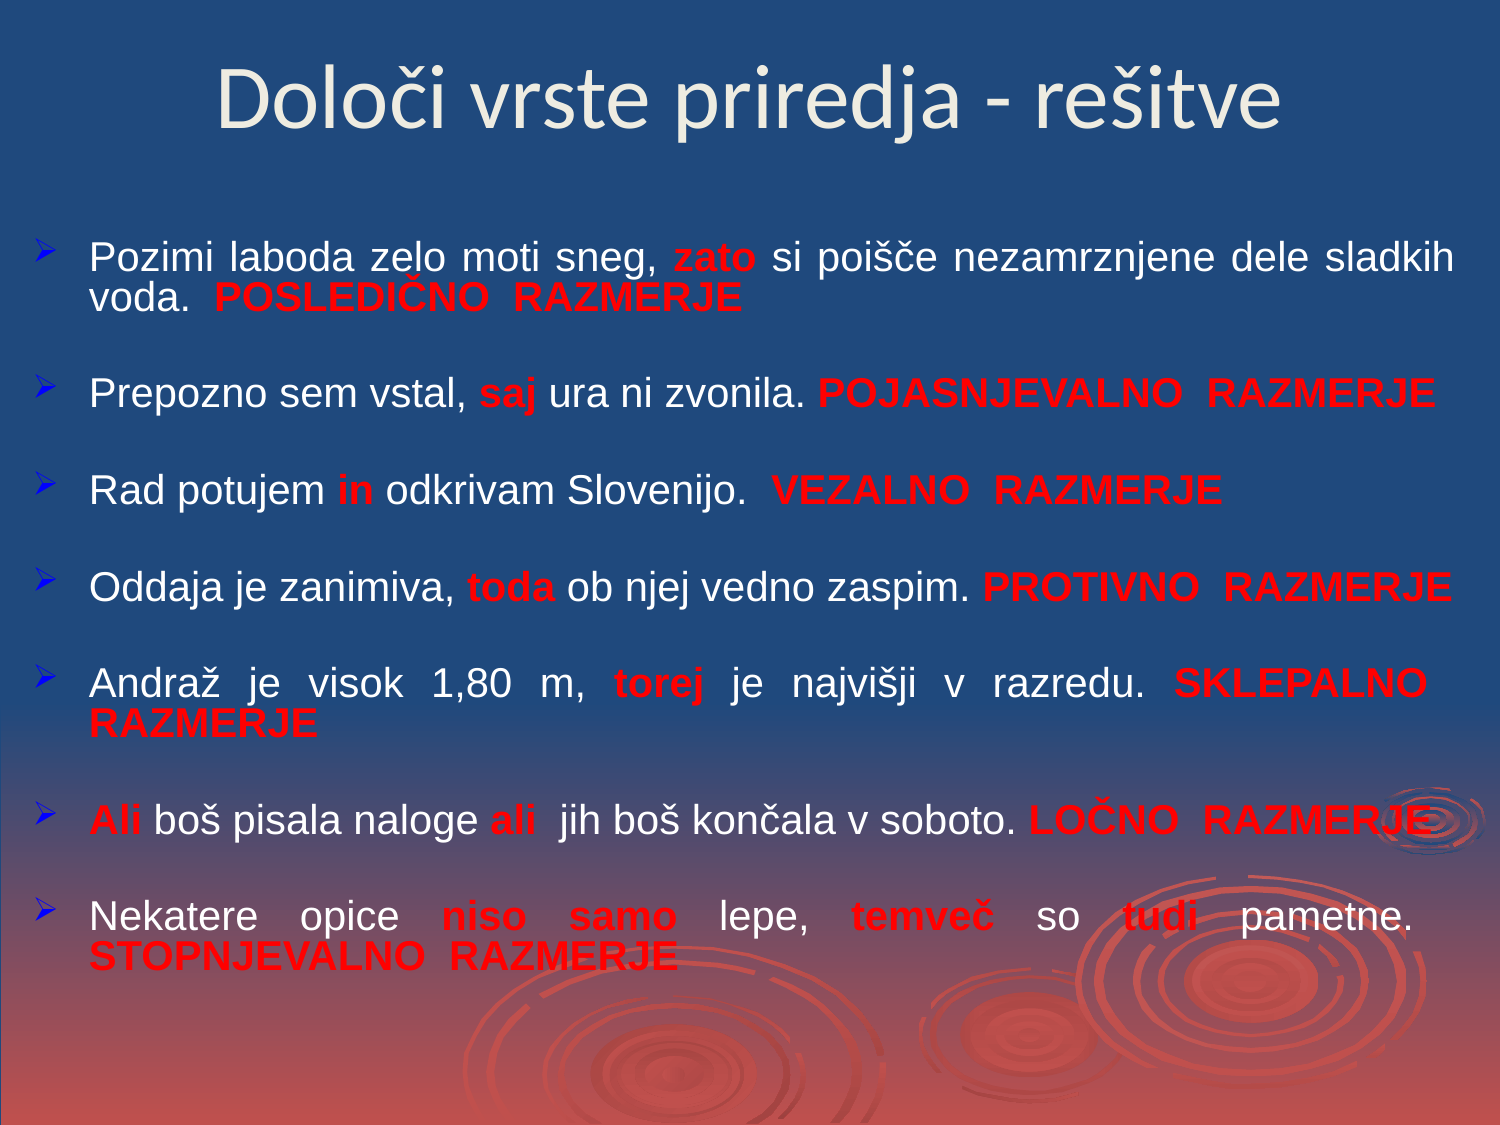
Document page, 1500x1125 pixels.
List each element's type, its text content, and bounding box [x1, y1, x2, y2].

list Pozimi laboda zelo moti sneg, zato si poišče nezamrznjene dele sladkih voda. POSLEDIČNO RAZMERJE Prepozno sem vstal, saj ura ni zvonila. POJASNJEVALNO RAZMERJE Rad potujem in odkrivam Slovenijo. VEZALNO RAZMERJE Oddaja je zanimiva, toda ob njej vedno zaspim. PROTIVNO RAZMERJE Andraž je visok 1,80 m, torej je najvišji v razredu. SKLEPALNO RAZMERJE Ali boš pisala naloge ali jih boš končala v soboto. LOČNO RAZMERJE Nekatere opice niso samo lepe, temveč so tudi pametne. STOPNJEVALNO RAZMERJE [17, 231, 1471, 1095]
title Določi vrste priredja - rešitve [74, 45, 1426, 138]
